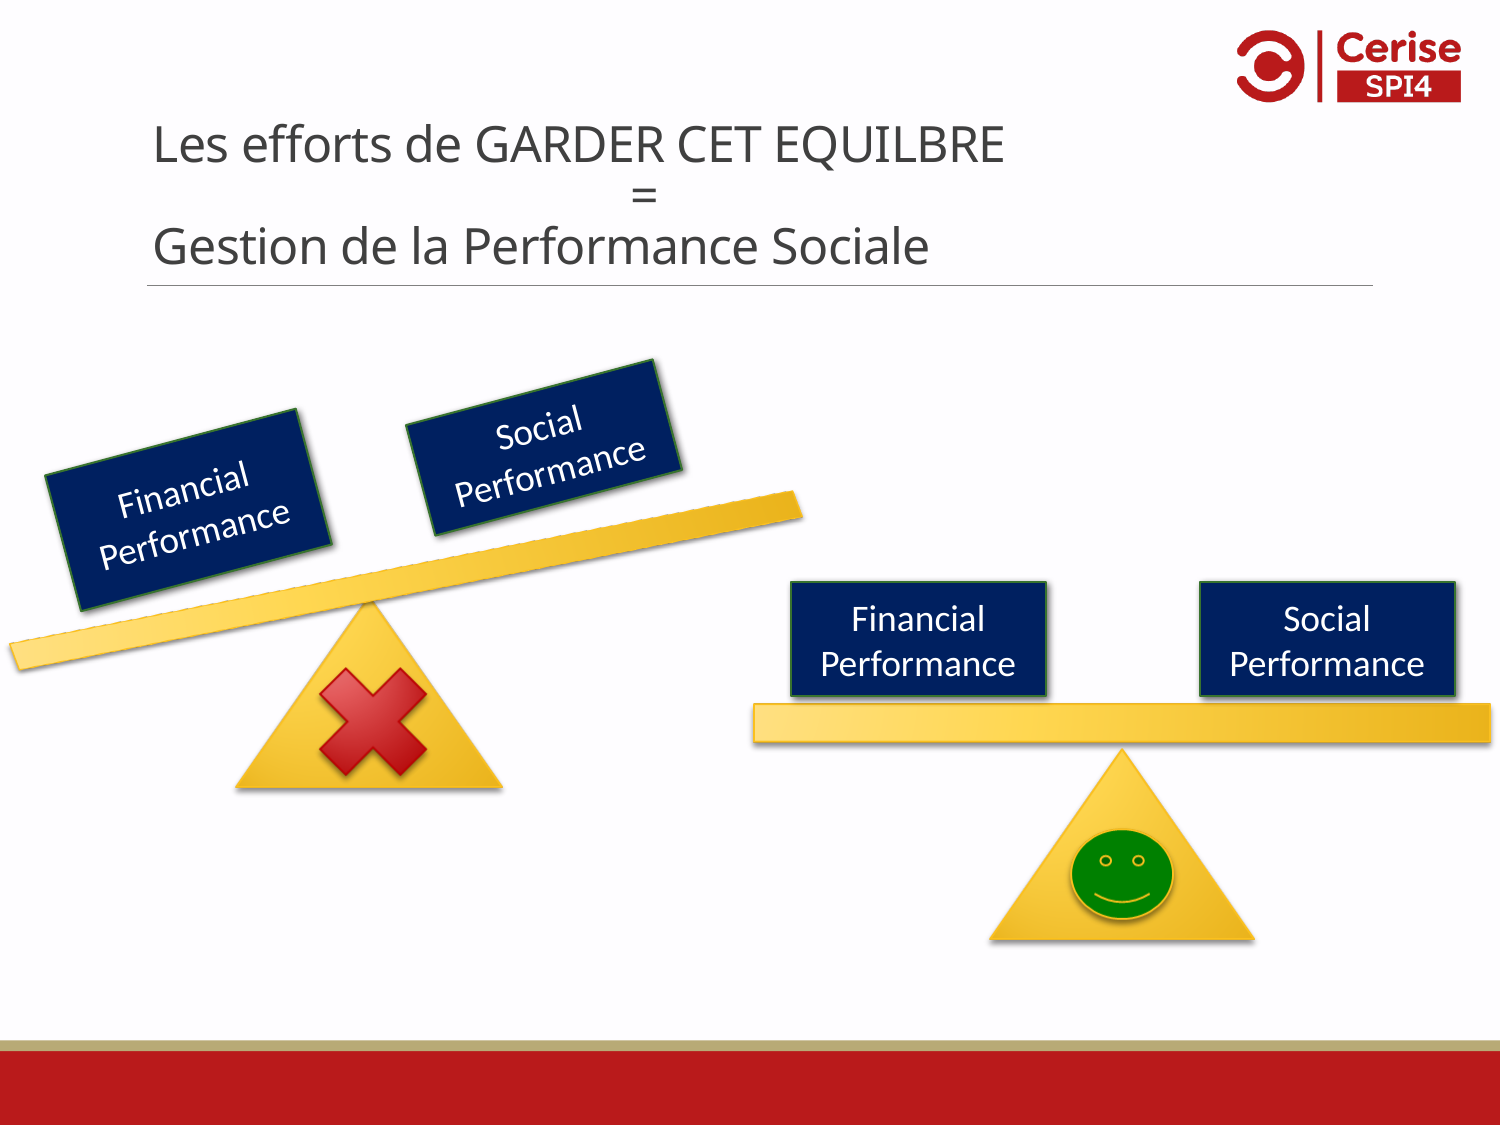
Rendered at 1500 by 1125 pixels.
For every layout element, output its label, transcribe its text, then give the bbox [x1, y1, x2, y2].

text_box Social Performance [1199, 581, 1456, 695]
picture [1218, 14, 1479, 41]
text_box Social Performance [404, 358, 684, 482]
text_box Financial Performance [44, 407, 317, 482]
text_box Financial Performance [790, 581, 1047, 695]
text_box Les efforts de GARDER CET EQUILBRE = Gestion de la Performance Sociale [137, 41, 1500, 283]
picture [743, 698, 1500, 954]
picture [0, 485, 813, 802]
